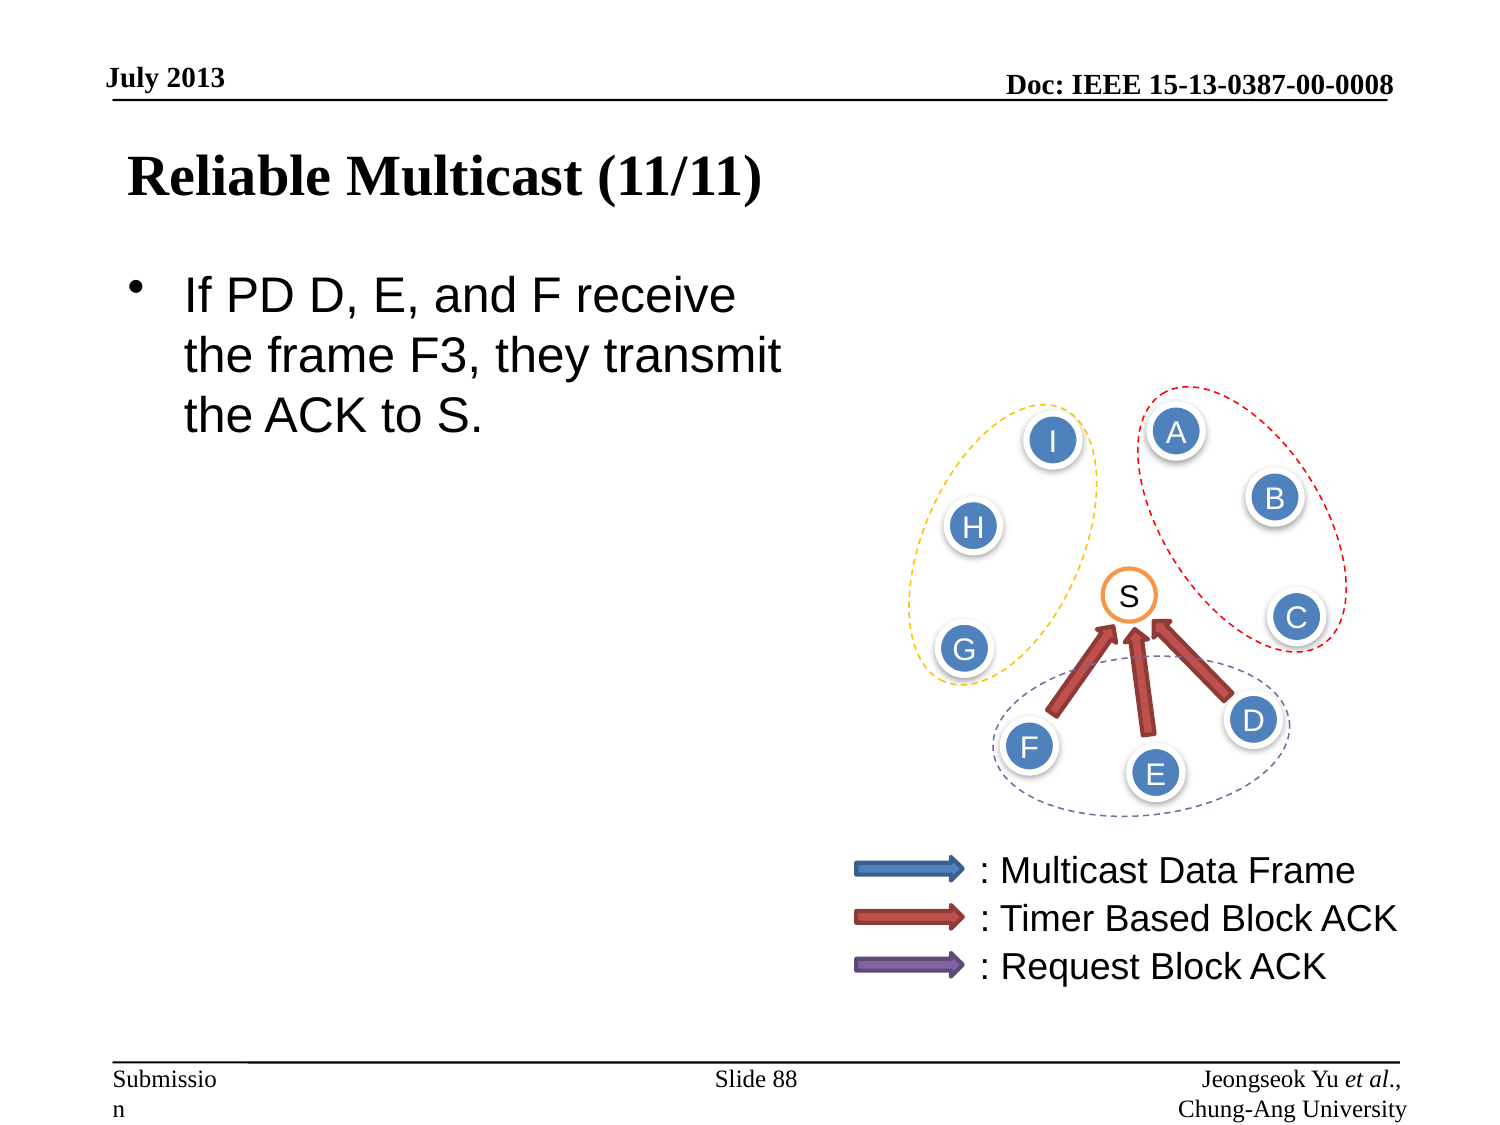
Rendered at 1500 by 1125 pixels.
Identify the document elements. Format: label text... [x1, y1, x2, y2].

text_box [1137, 386, 1347, 652]
text_box [1122, 626, 1151, 657]
text_box S [1100, 566, 1158, 624]
title Reliable Multicast (11/11) [112, 112, 1388, 232]
text_box [1151, 618, 1203, 659]
text_box [854, 854, 964, 883]
slide_number Slide 88 [712, 1061, 800, 1093]
text_box [908, 404, 1097, 685]
text_box [992, 656, 1290, 817]
text_box : Request Block ACK [964, 934, 1342, 995]
text_box [1072, 624, 1119, 670]
list If PD D, E, and F receive the frame F3, they transmit the ACK to S. [112, 255, 833, 1000]
text_box : Multicast Data Frame [964, 838, 1372, 899]
text_box [854, 903, 965, 931]
text_box [854, 950, 964, 979]
text_box : Timer Based Block ACK [965, 886, 1414, 947]
